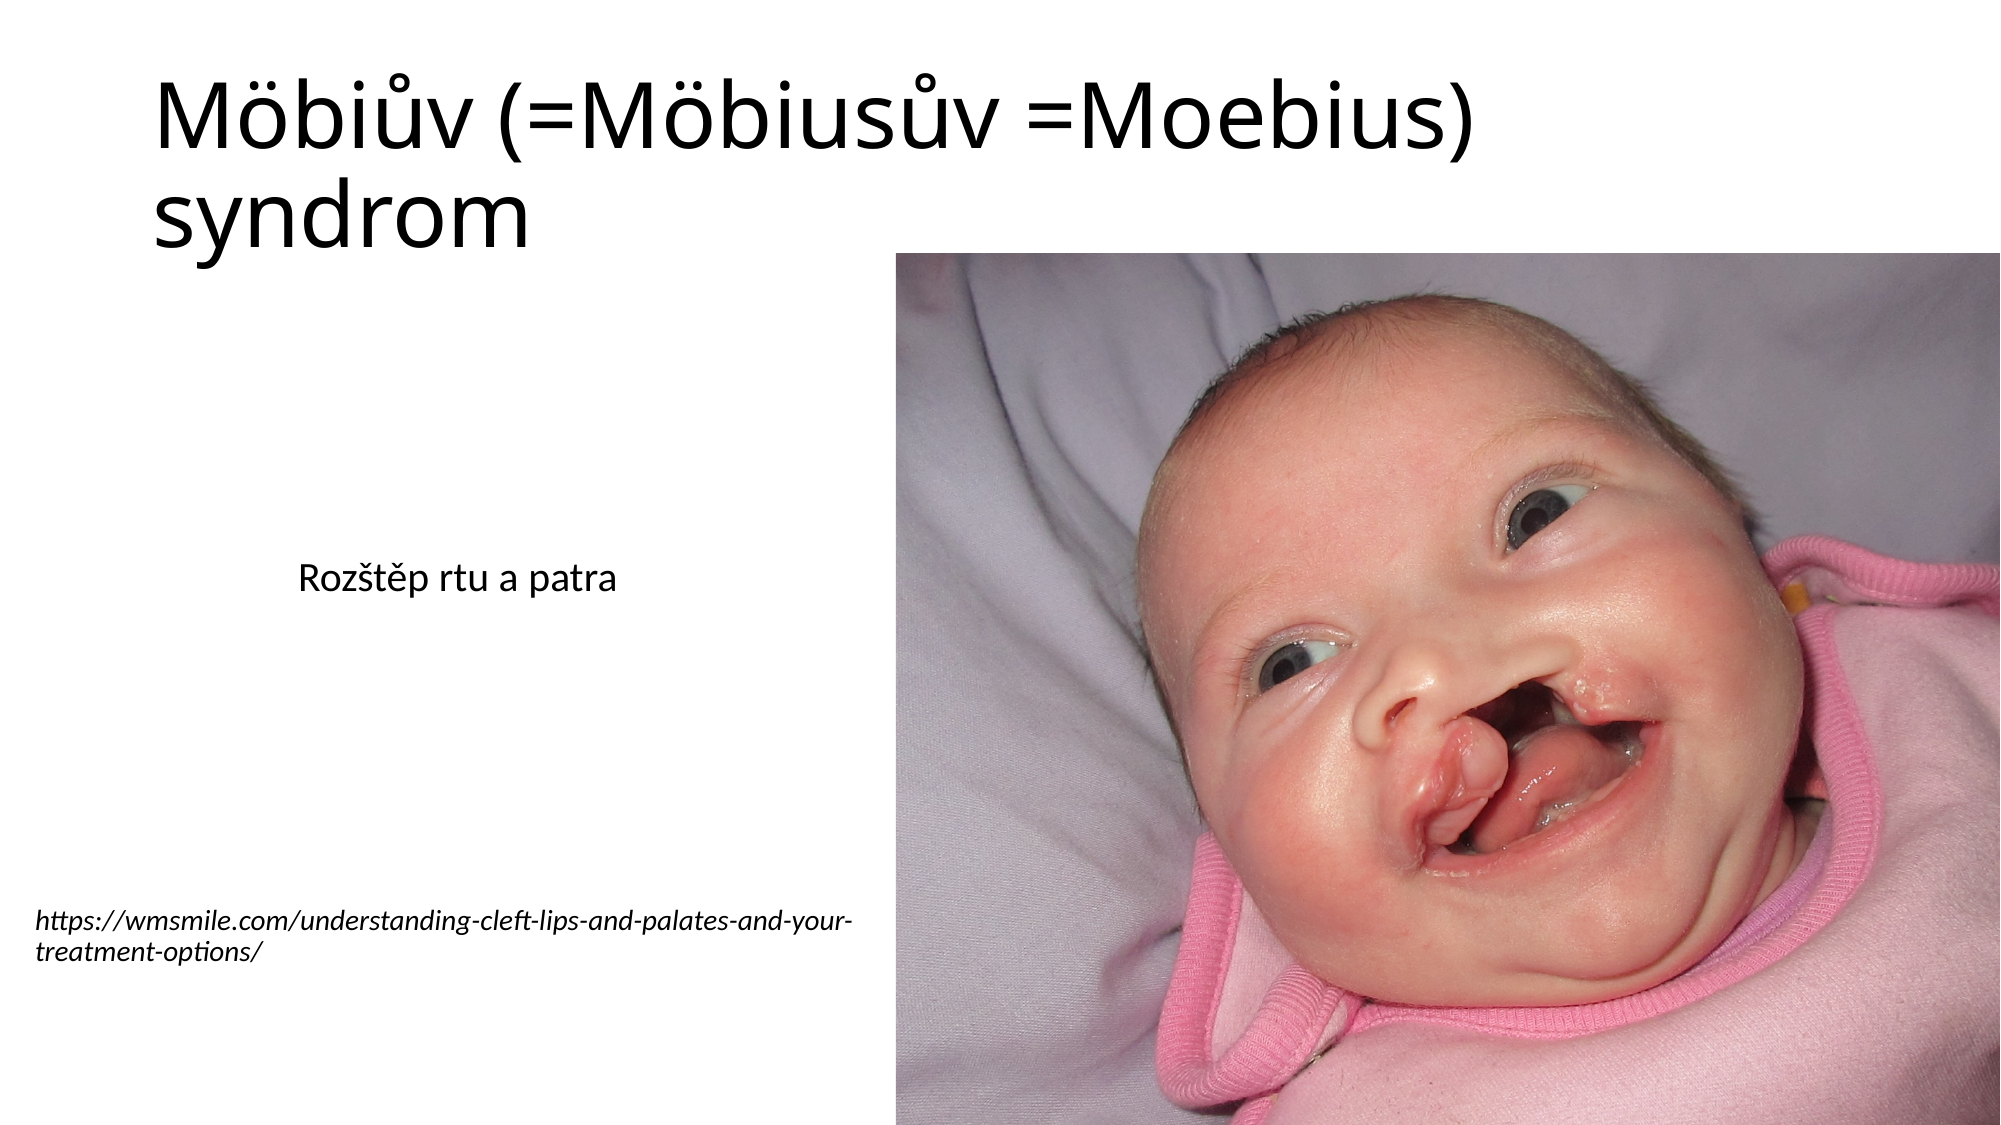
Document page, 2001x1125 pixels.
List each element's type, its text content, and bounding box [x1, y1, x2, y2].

picture [895, 253, 2000, 1125]
title Möbiův (=Möbiusův =Moebius) syndrom [137, 59, 1863, 278]
text_box Rozštěp rtu a patra https://wmsmile.com/understanding-cleft-lips-and-palates-and-your-treatment-options/ [19, 548, 895, 1125]
